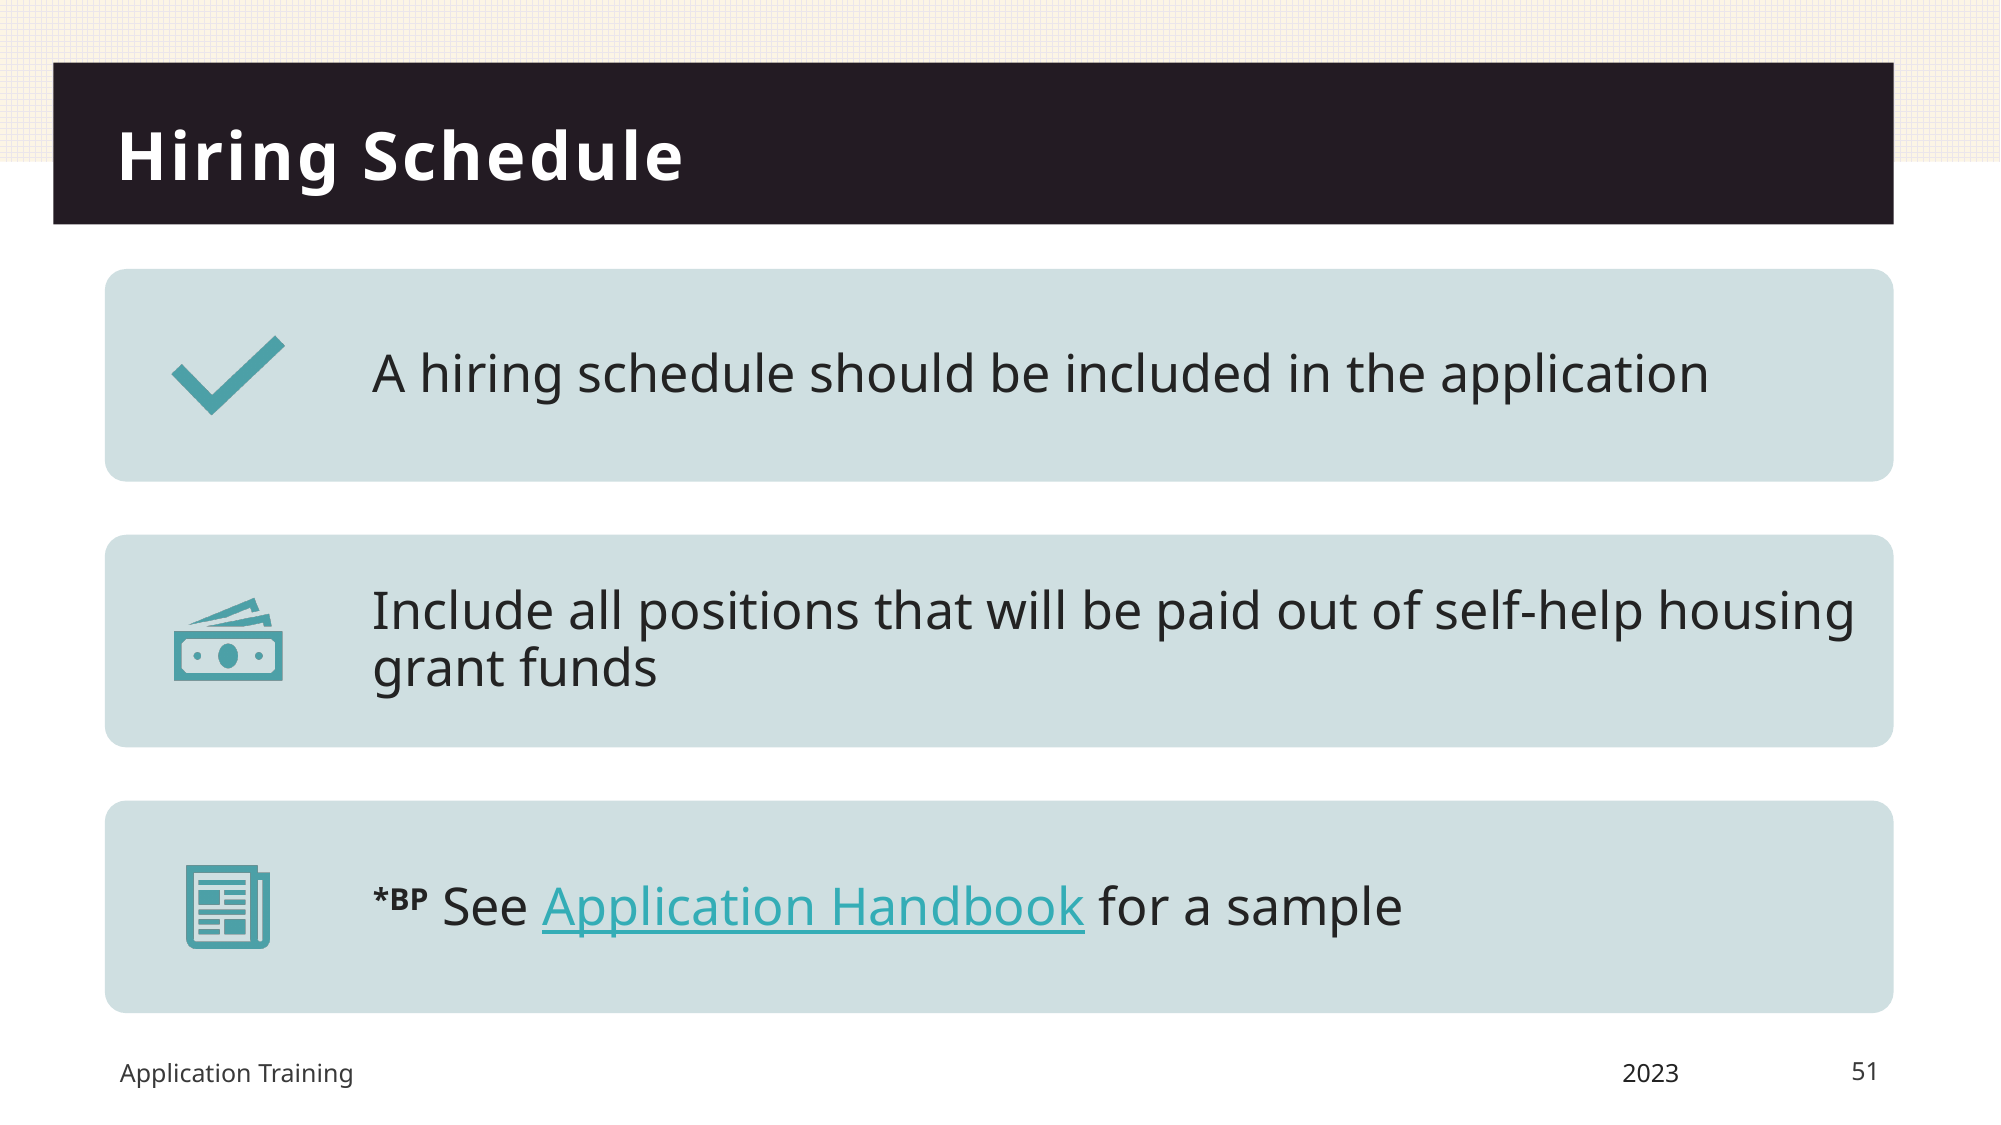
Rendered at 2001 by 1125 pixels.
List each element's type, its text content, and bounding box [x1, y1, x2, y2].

slide_number 2023 [1196, 1042, 1695, 1103]
footer Application Training [104, 1042, 1137, 1103]
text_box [104, 268, 1894, 1014]
slide_number 51 [1756, 1042, 1896, 1103]
title Hiring Schedule [53, 62, 1894, 225]
